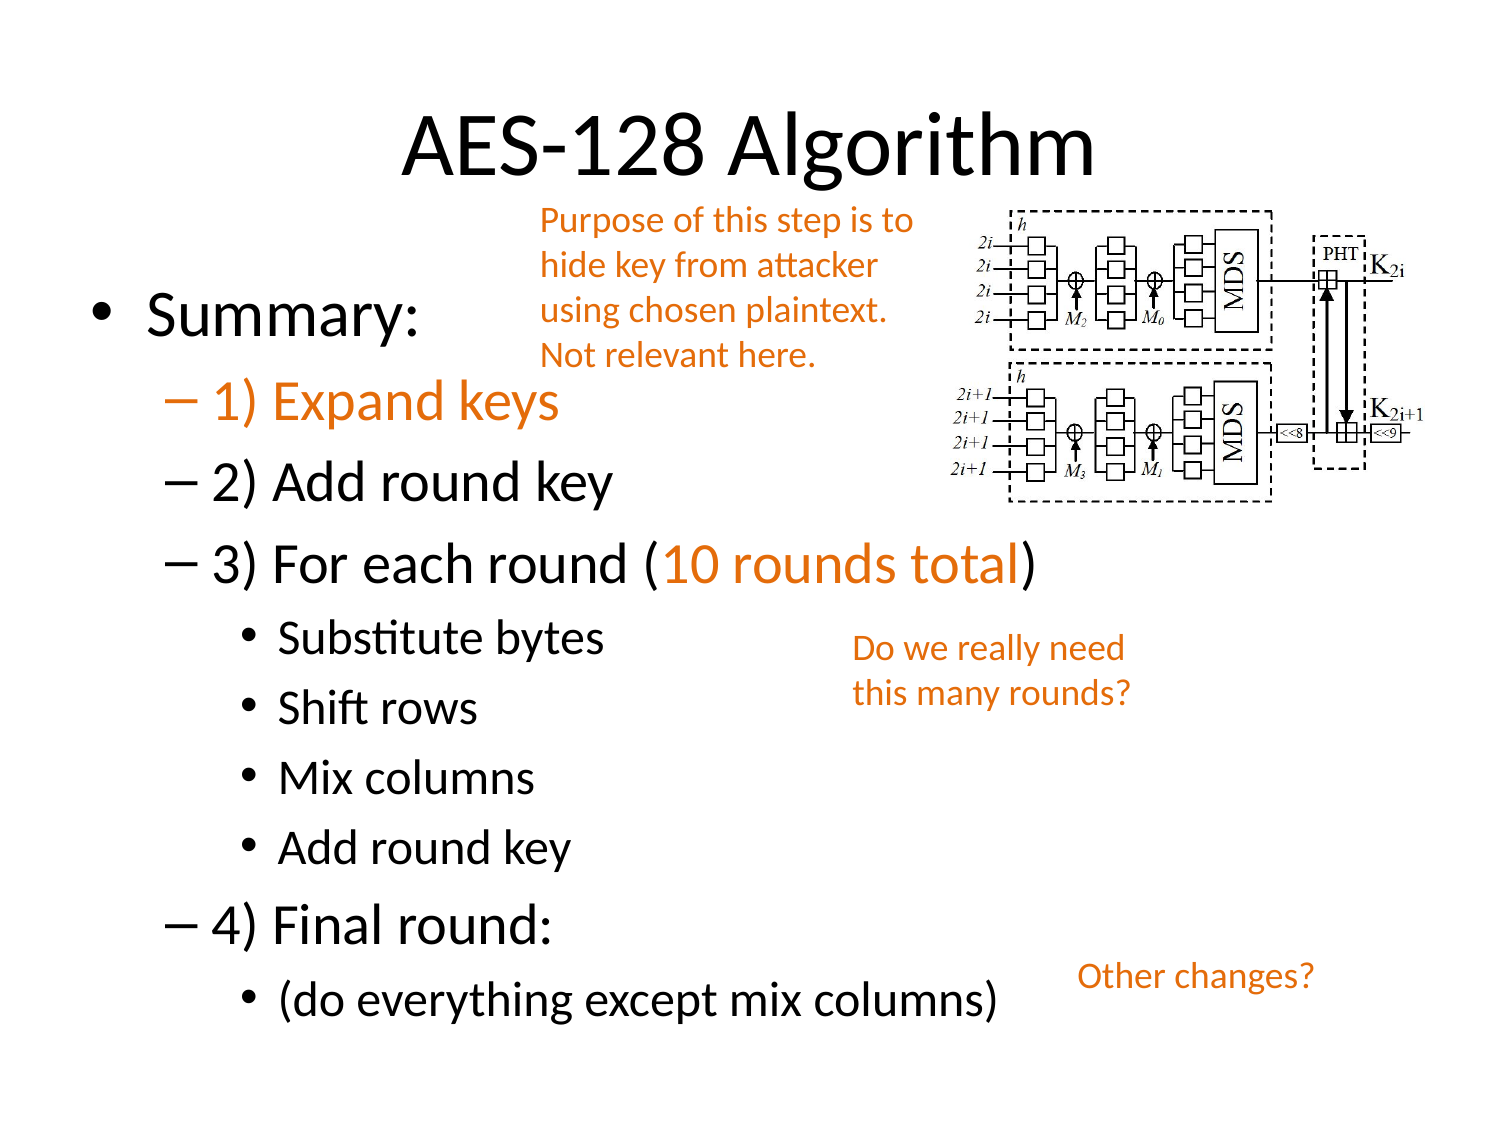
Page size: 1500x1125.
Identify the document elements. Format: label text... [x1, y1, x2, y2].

title AES-128 Algorithm [75, 45, 1425, 233]
list Summary: 1) Expand keys 2) Add round key 3) For each round (10 rounds total) Substitute bytes Shift rows Mix columns Add round key 4) Final round: (do everything except mix columns) [75, 262, 1425, 1125]
text_box Do we really need this many rounds? [837, 615, 1188, 721]
text_box Purpose of this step is to hide key from attacker using chosen plaintext. Not relevant here. [524, 187, 963, 383]
text_box Other changes? [1062, 943, 1413, 1004]
picture [949, 210, 1426, 503]
